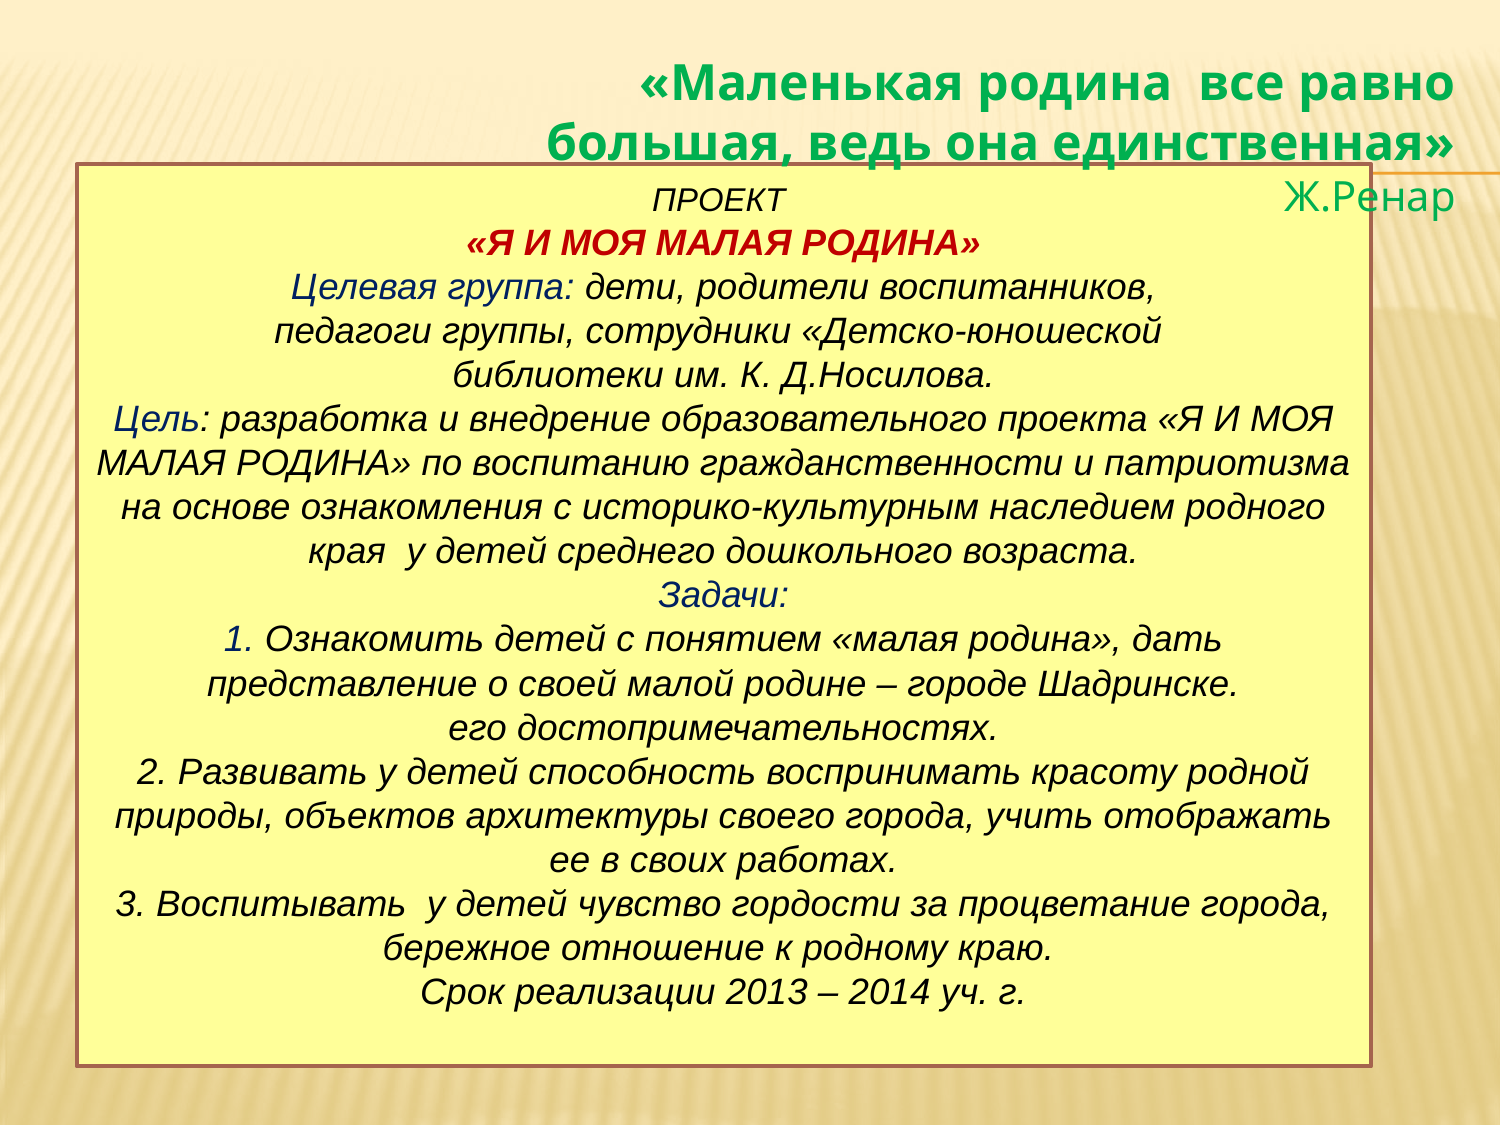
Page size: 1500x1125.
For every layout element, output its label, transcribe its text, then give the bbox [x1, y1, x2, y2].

text_box «Маленькая родина все равно большая, ведь она единственная» Ж.Ренар [478, 42, 1471, 228]
title ПРОЕКТ «Я И МОЯ МАЛАЯ РОДИНА» Целевая группа: дети, родители воспитанников, педагоги группы, сотрудники «Детско-юношеской библиотеки им. К. Д.Носилова. Цель: разработка и внедрение образовательного проекта «Я И МОЯ МАЛАЯ РОДИНА» по воспитанию гражданственности и патриотизма на основе ознакомления с историко-культурным наследием родного края у детей среднего дошкольного возраста. Задачи: 1. Ознакомить детей с понятием «малая родина», дать представление о своей малой родине – городе Шадринске. его достопримечательностях. 2. Развивать у детей способность воспринимать красоту родной природы, объектов архитектуры своего города, учить отображать ее в своих работах. 3. Воспитывать у детей чувство гордости за процветание города, бережное отношение к родному краю. Срок реализации 2013 – 2014 уч. г. [75, 162, 1373, 1068]
